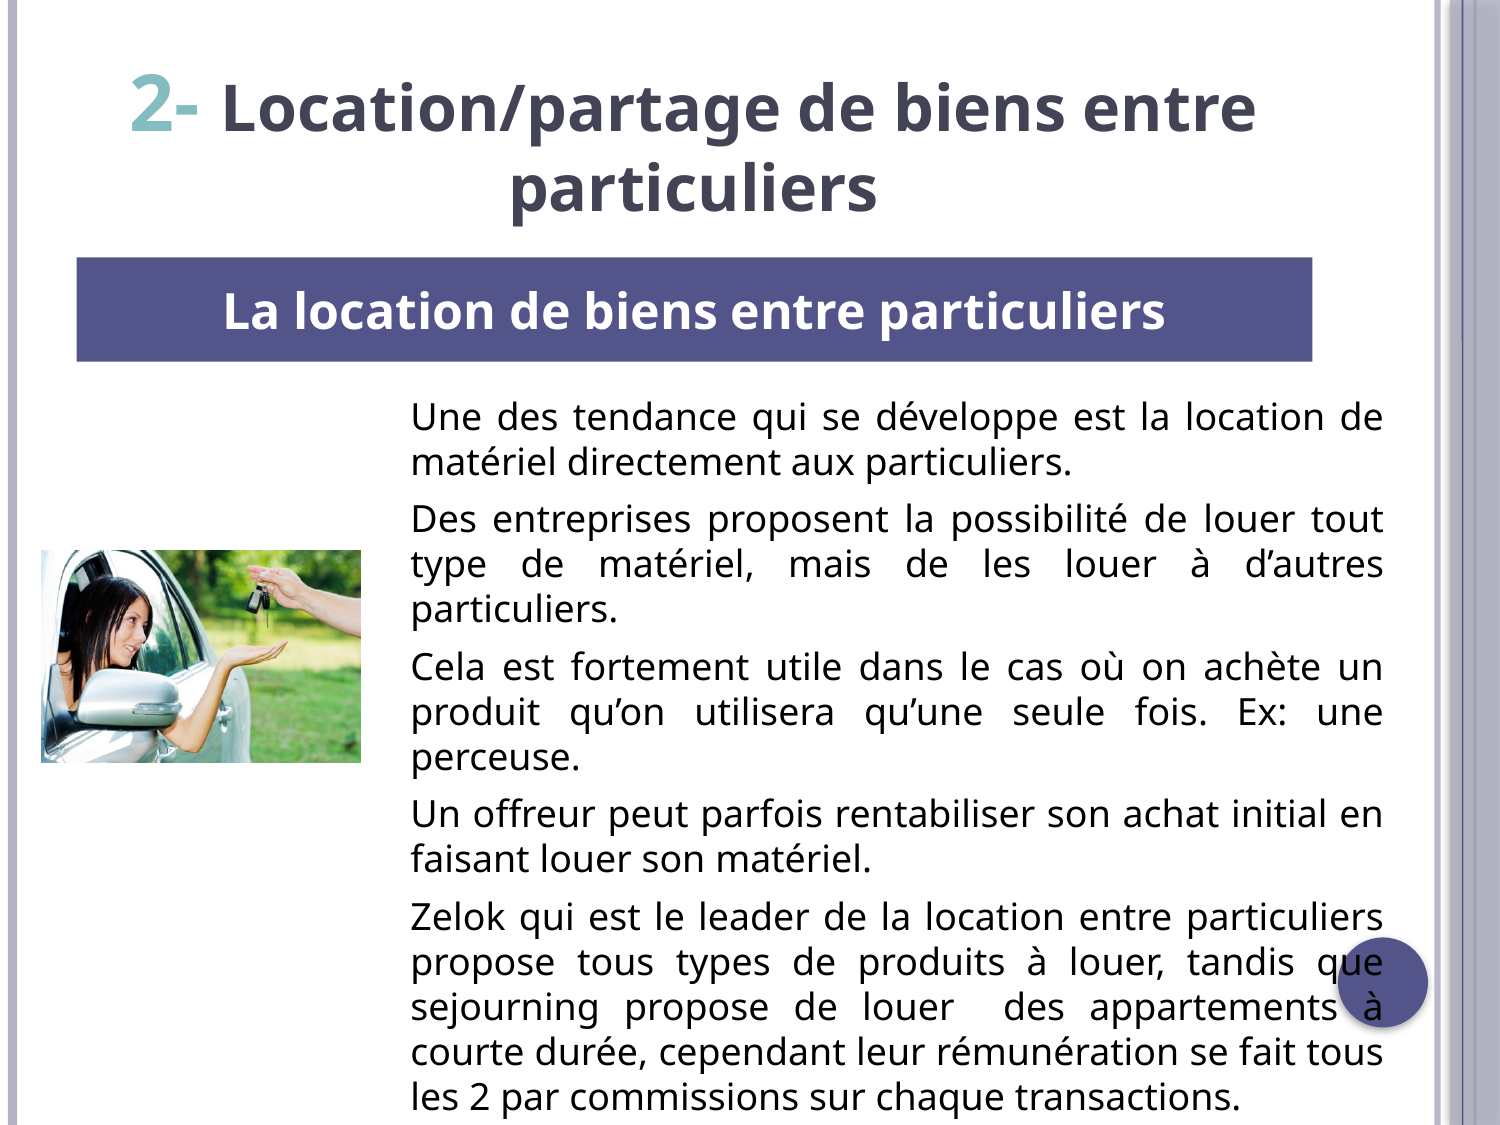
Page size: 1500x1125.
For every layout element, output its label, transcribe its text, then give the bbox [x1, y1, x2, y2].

list Une des tendance qui se développe est la location de matériel directement aux particuliers. Des entreprises proposent la possibilité de louer tout type de matériel, mais de les louer à d’autres particuliers. Cela est fortement utile dans le cas où on achète un produit qu’on utilisera qu’une seule fois. Ex: une perceuse. Un offreur peut parfois rentabiliser son achat initial en faisant louer son matériel. Zelok qui est le leader de la location entre particuliers propose tous types de produits à louer, tandis que sejourning propose de louer des appartements à courte durée, cependant leur rémunération se fait tous les 2 par commissions sur chaque transactions. [395, 385, 1400, 1066]
list La location de biens entre particuliers [76, 257, 1313, 362]
title 2- Location/partage de biens entre particuliers [75, 44, 1313, 233]
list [40, 550, 361, 764]
